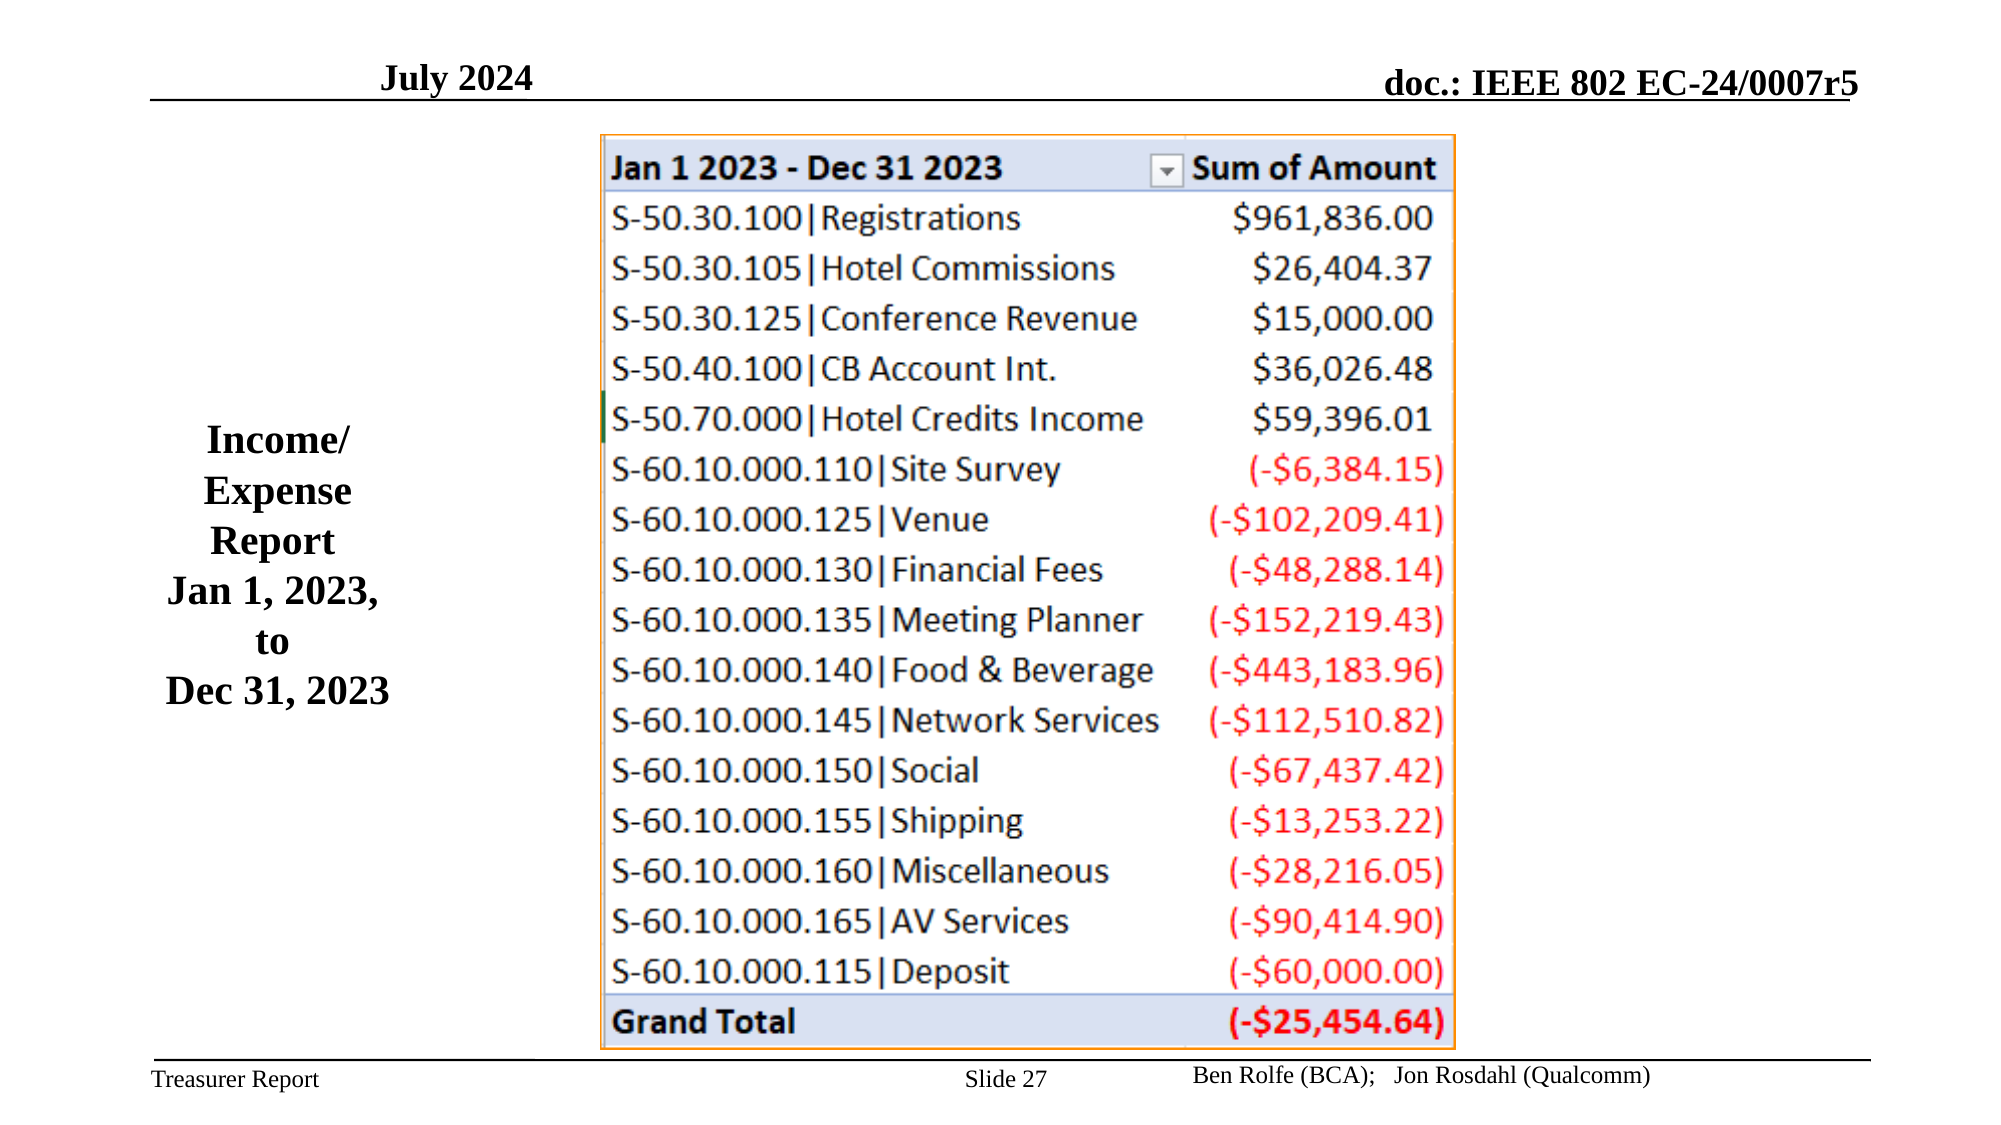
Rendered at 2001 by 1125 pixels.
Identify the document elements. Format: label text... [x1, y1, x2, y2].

footer Ben Rolfe (BCA); Jon Rosdahl (Qualcomm) [1175, 1061, 1652, 1093]
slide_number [379, 53, 688, 99]
slide_number Slide 27 [962, 1061, 1050, 1123]
title Income/ Expense Report Jan 1, 2023, to Dec 31, 2023 [137, 393, 419, 732]
picture [599, 134, 1456, 1051]
